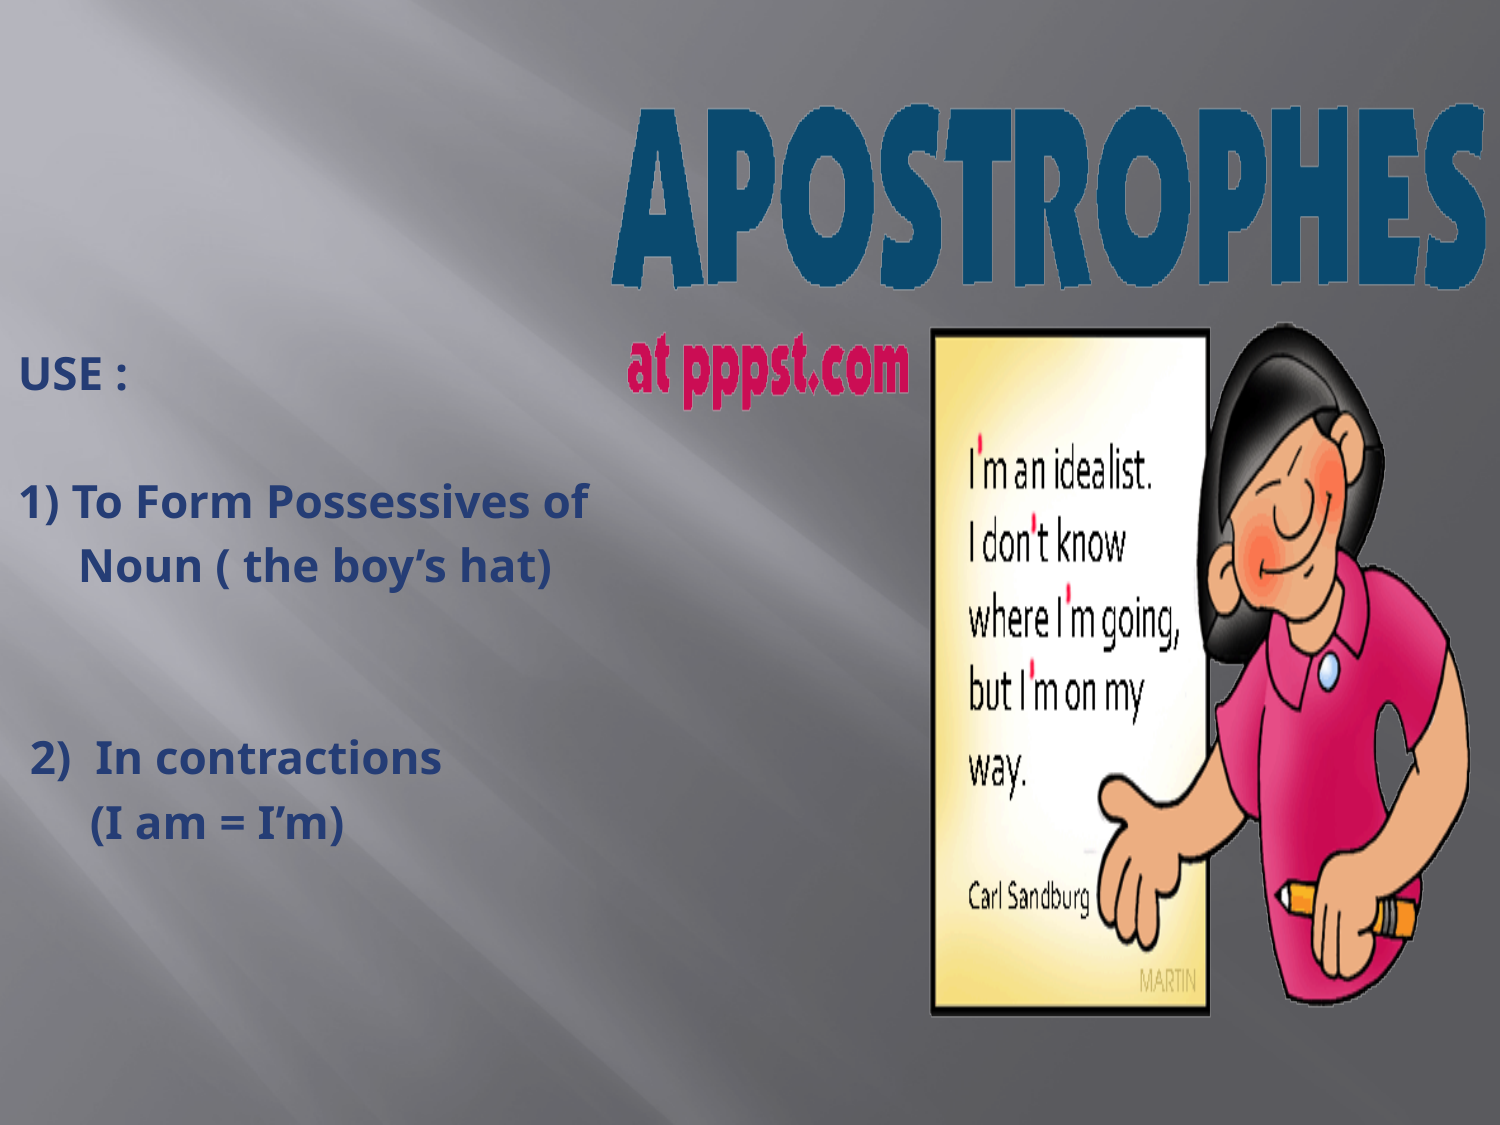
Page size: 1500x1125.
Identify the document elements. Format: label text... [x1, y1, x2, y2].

picture [599, 49, 1500, 1088]
list USE : 1) To Form Possessives of Noun ( the boy’s hat) 2) In contractions (I am = I’m) [0, 337, 609, 1100]
